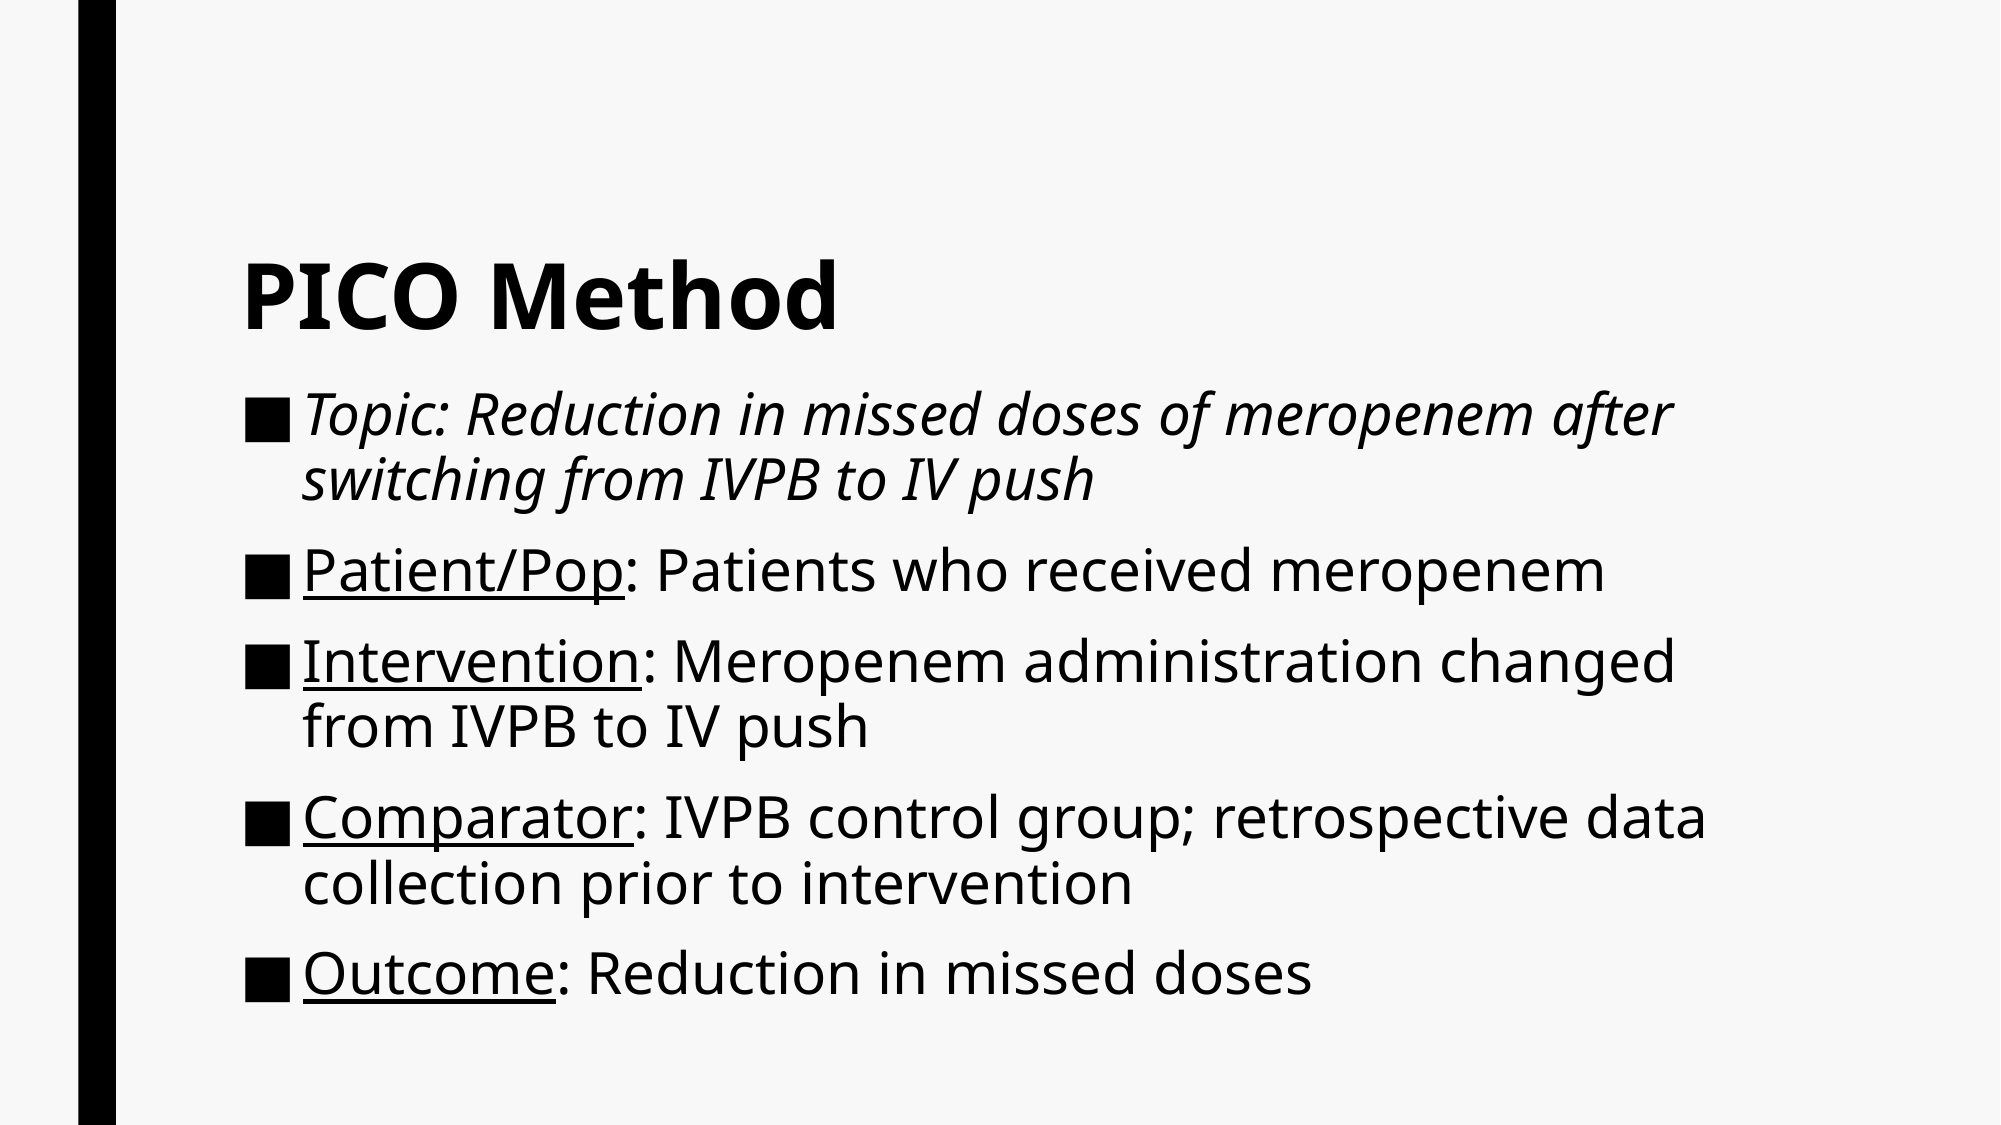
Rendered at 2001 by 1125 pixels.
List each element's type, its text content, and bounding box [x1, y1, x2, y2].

list Topic: Reduction in missed doses of meropenem after switching from IVPB to IV push Patient/Pop: Patients who received meropenem Intervention: Meropenem administration changed from IVPB to IV push Comparator: IVPB control group; retrospective data collection prior to intervention Outcome: Reduction in missed doses [225, 375, 1800, 1106]
title PICO Method [225, 112, 1800, 357]
